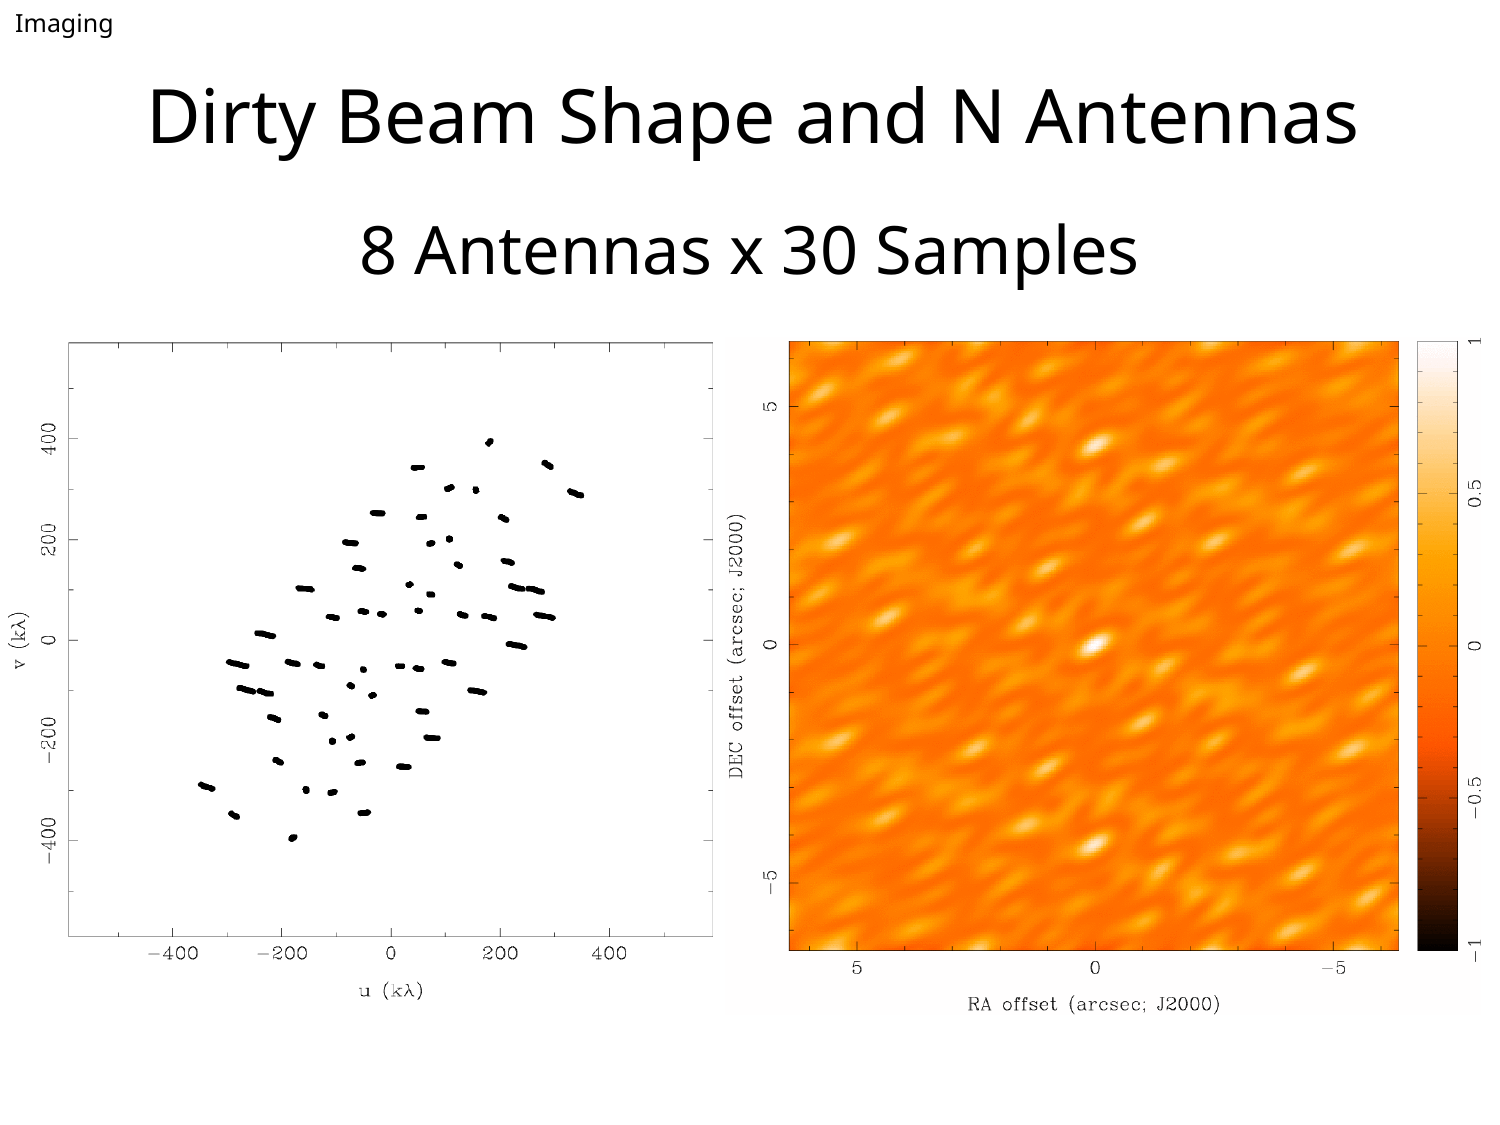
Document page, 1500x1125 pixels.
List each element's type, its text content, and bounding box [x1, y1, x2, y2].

picture [8, 341, 713, 1001]
text_box Imaging [0, 0, 382, 75]
list 8 Antennas x 30 Samples [112, 208, 1388, 349]
text_box Dirty Beam Shape and N Antennas [78, 20, 1429, 208]
picture [724, 337, 1481, 1015]
